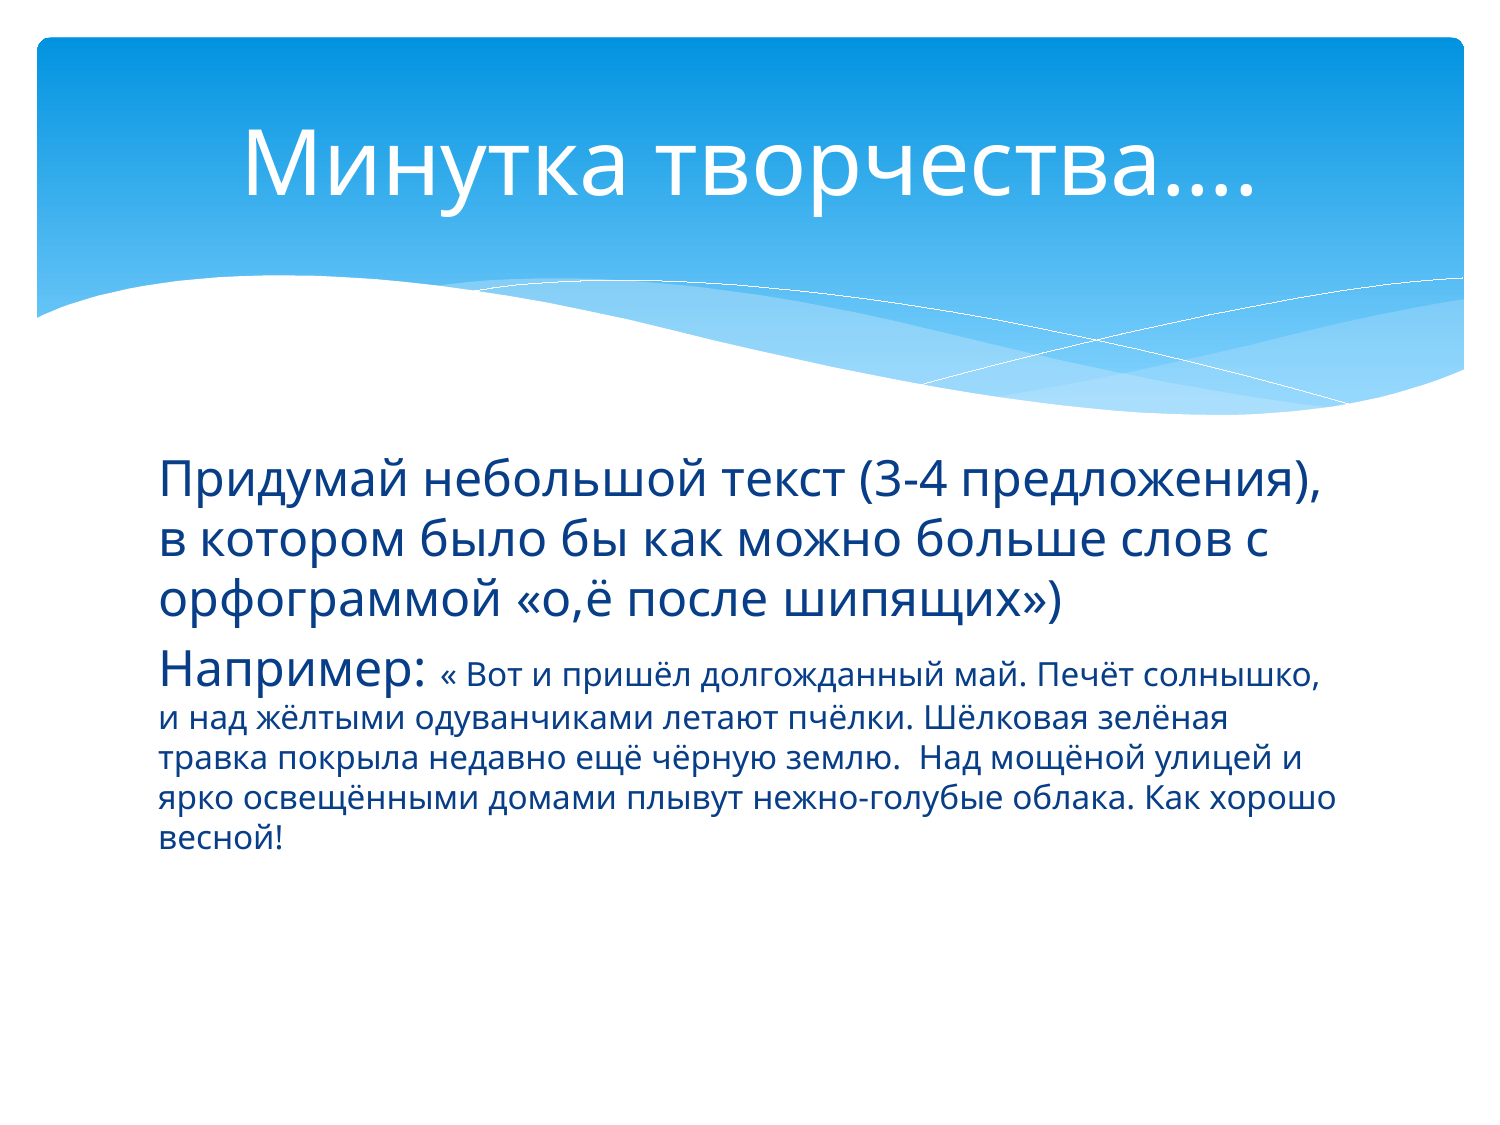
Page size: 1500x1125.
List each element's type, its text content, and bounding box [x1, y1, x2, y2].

list Придумай небольшой текст (3-4 предложения), в котором было бы как можно больше слов с орфограммой «о,ё после шипящих») Например: « Вот и пришёл долгожданный май. Печёт солнышко, и над жёлтыми одуванчиками летают пчёлки. Шёлковая зелёная травка покрыла недавно ещё чёрную землю. Над мощёной улицей и ярко освещёнными домами плывут нежно-голубые облака. Как хорошо весной! [143, 438, 1359, 1005]
title Минутка творчества…. [75, 55, 1425, 261]
